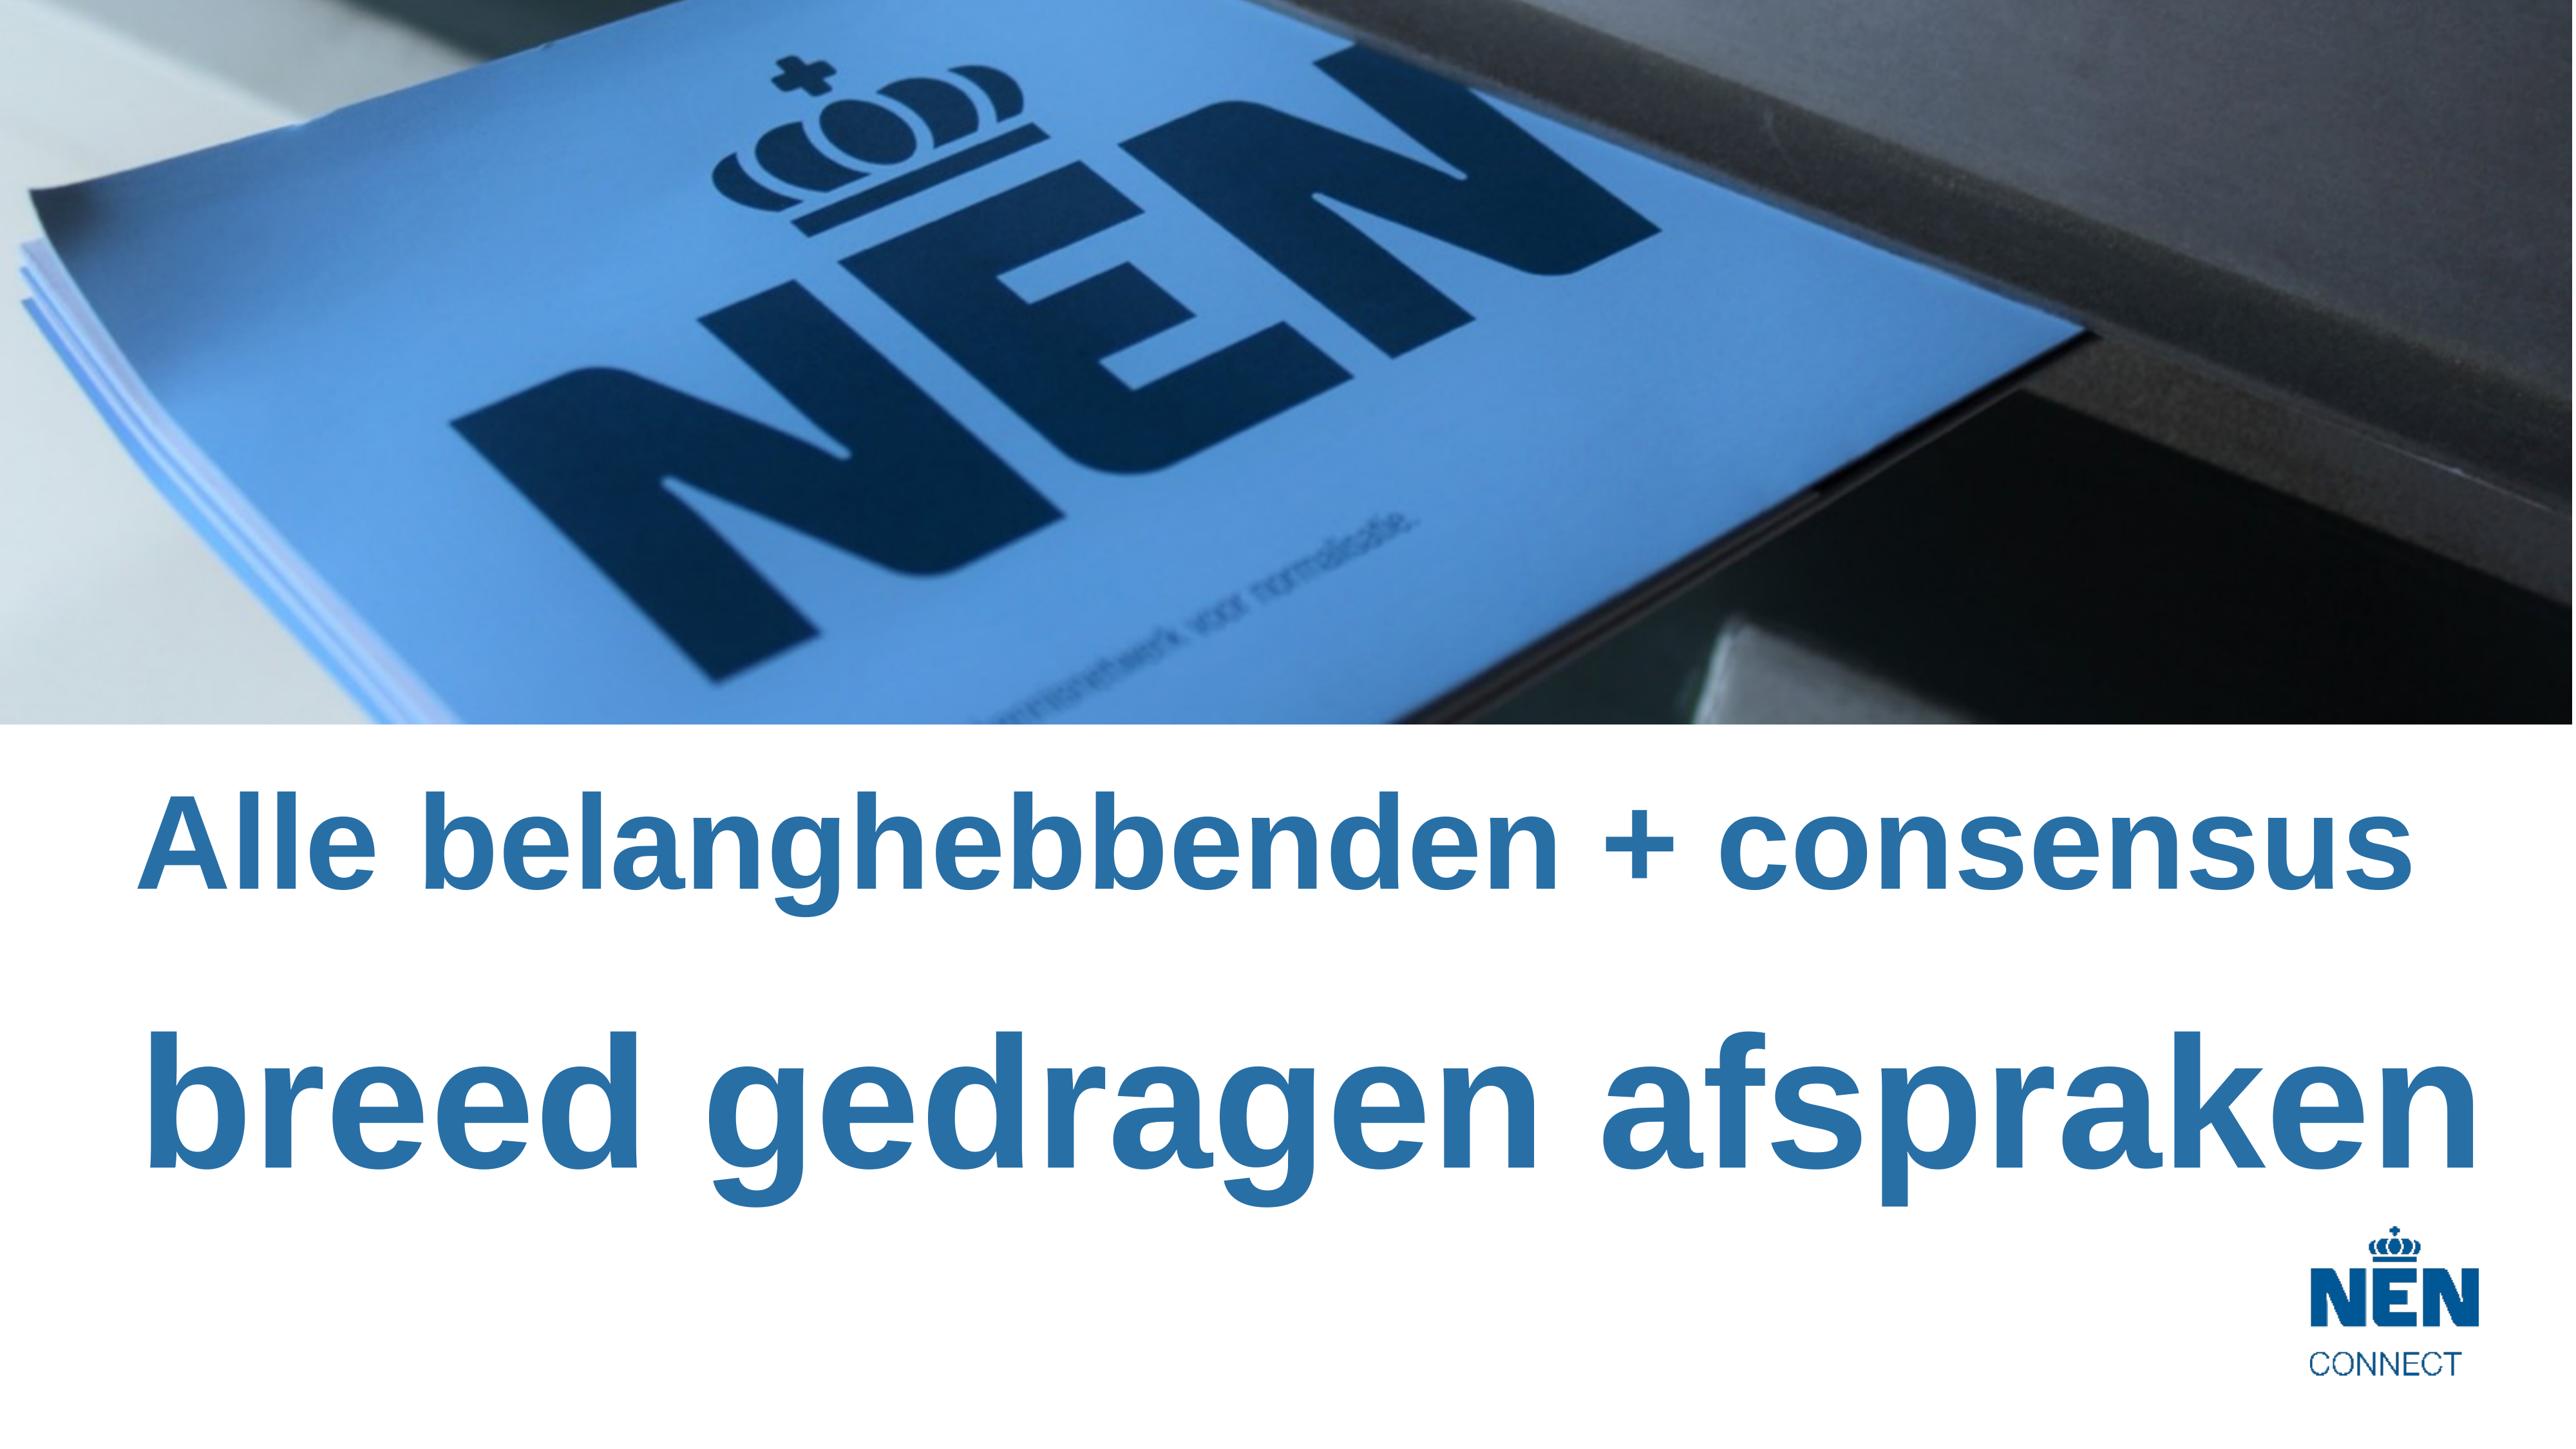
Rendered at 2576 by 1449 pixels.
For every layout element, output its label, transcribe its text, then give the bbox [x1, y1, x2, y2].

picture [2309, 1226, 2479, 1376]
list Alle belanghebbenden + consensus breed gedragen afspraken [49, 744, 2576, 1449]
picture [0, 0, 2572, 725]
